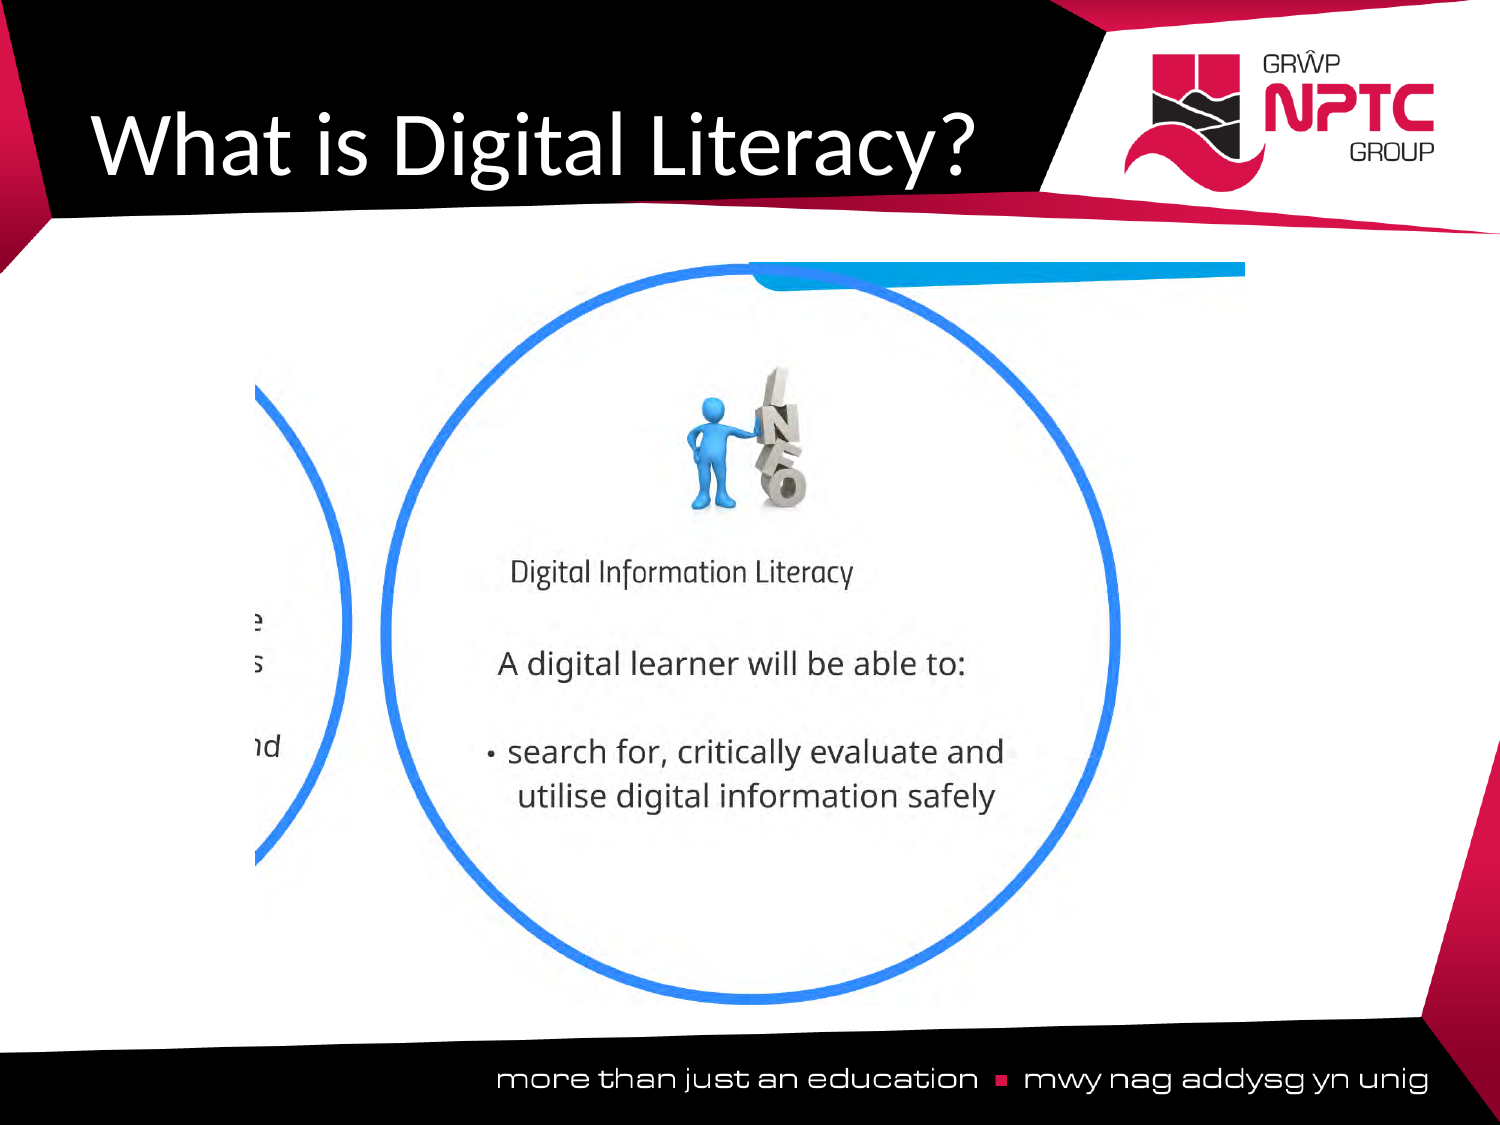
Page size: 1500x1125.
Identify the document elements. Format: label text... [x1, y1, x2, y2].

title What is Digital Literacy? [74, 44, 1426, 233]
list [254, 262, 1246, 1006]
picture [0, 0, 1500, 1125]
